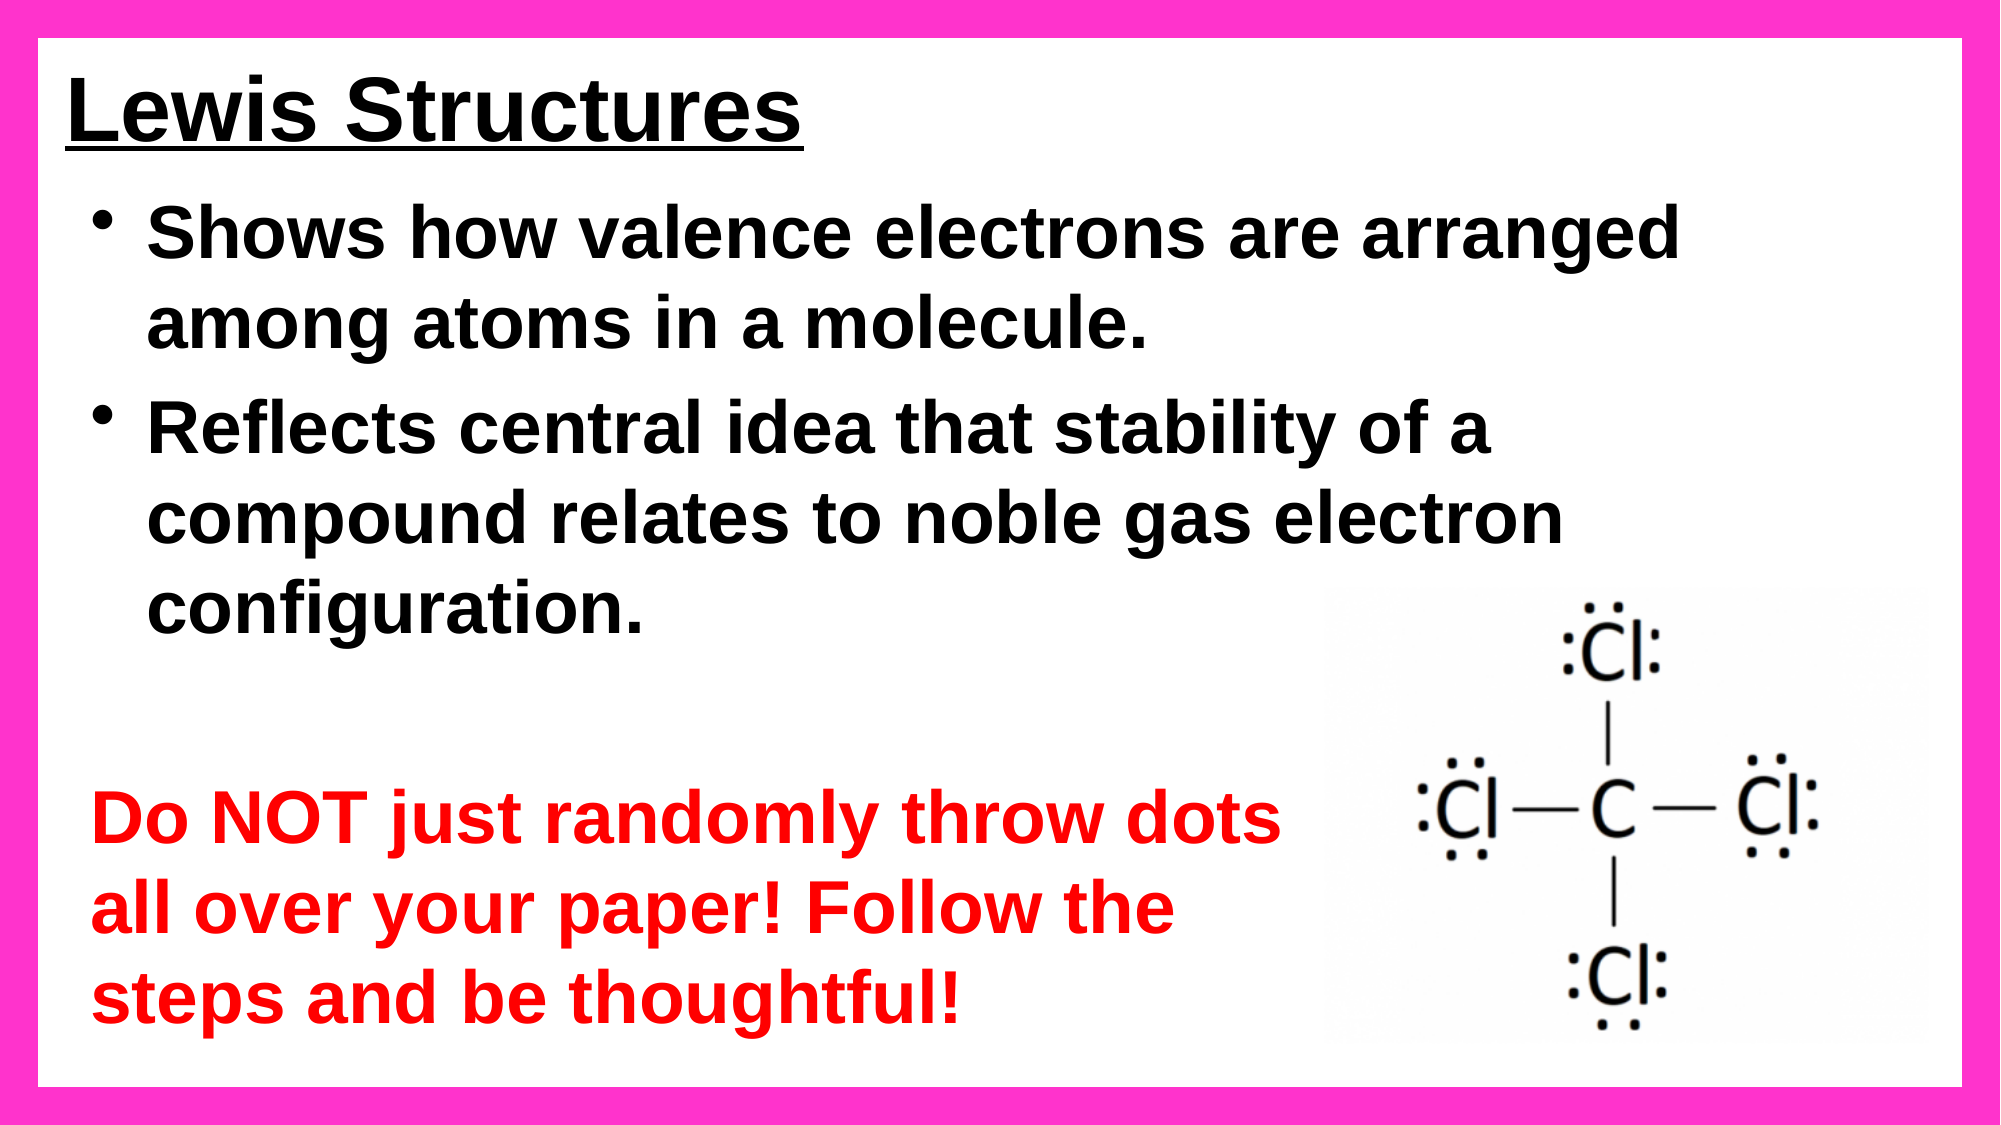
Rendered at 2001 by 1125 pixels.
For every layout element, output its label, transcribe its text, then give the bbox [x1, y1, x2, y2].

text_box [0, 0, 2000, 1125]
title Lewis Structures [49, 41, 838, 168]
list Shows how valence electrons are arranged among atoms in a molecule. Reflects central idea that stability of a compound relates to noble gas electron configuration. Do NOT just randomly throw dots all over your paper! Follow the steps and be thoughtful! [74, 175, 1901, 589]
picture [1323, 587, 1929, 1044]
